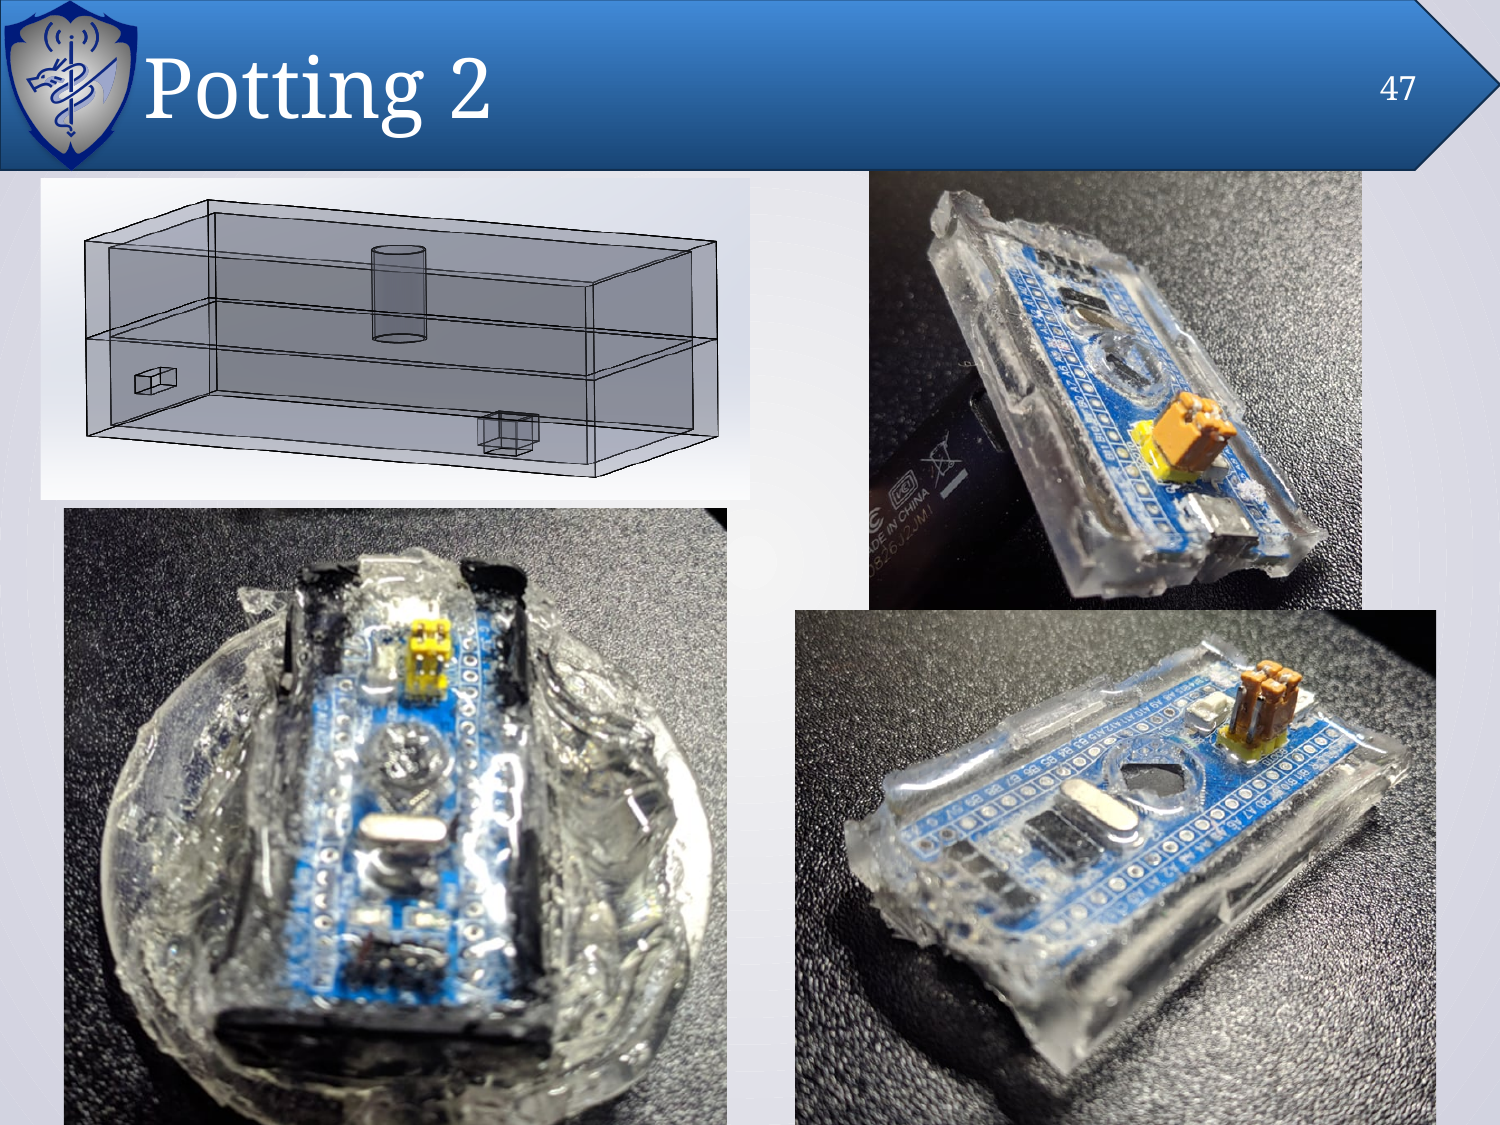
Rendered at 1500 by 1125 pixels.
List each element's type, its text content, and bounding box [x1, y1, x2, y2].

title Potting 2 [128, 26, 1305, 158]
picture [40, 178, 751, 500]
picture [63, 507, 728, 1125]
slide_number 47 [1364, 59, 1462, 120]
picture [794, 171, 1437, 1125]
picture [0, 0, 141, 175]
